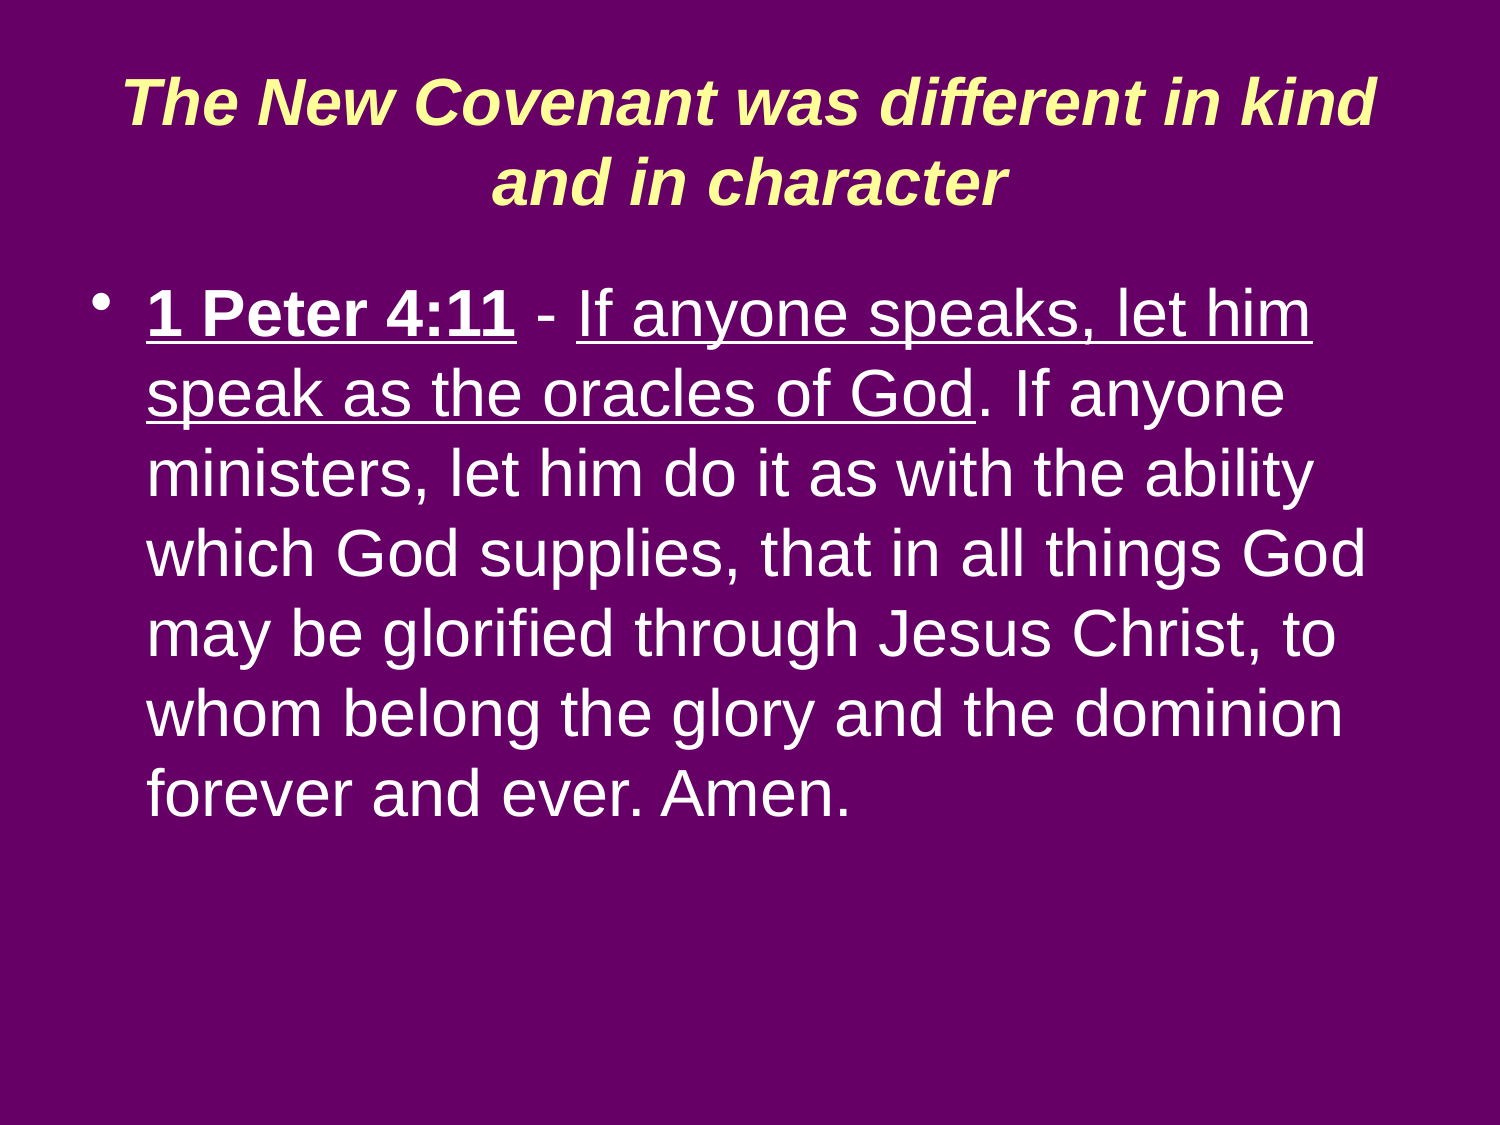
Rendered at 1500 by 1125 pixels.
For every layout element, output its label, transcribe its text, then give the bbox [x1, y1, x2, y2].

title The New Covenant was different in kind and in character [75, 45, 1425, 233]
list 1 Peter 4:11 - If anyone speaks, let him speak as the oracles of God. If anyone ministers, let him do it as with the ability which God supplies, that in all things God may be glorified through Jesus Christ, to whom belong the glory and the dominion forever and ever. Amen. [75, 262, 1425, 1005]
